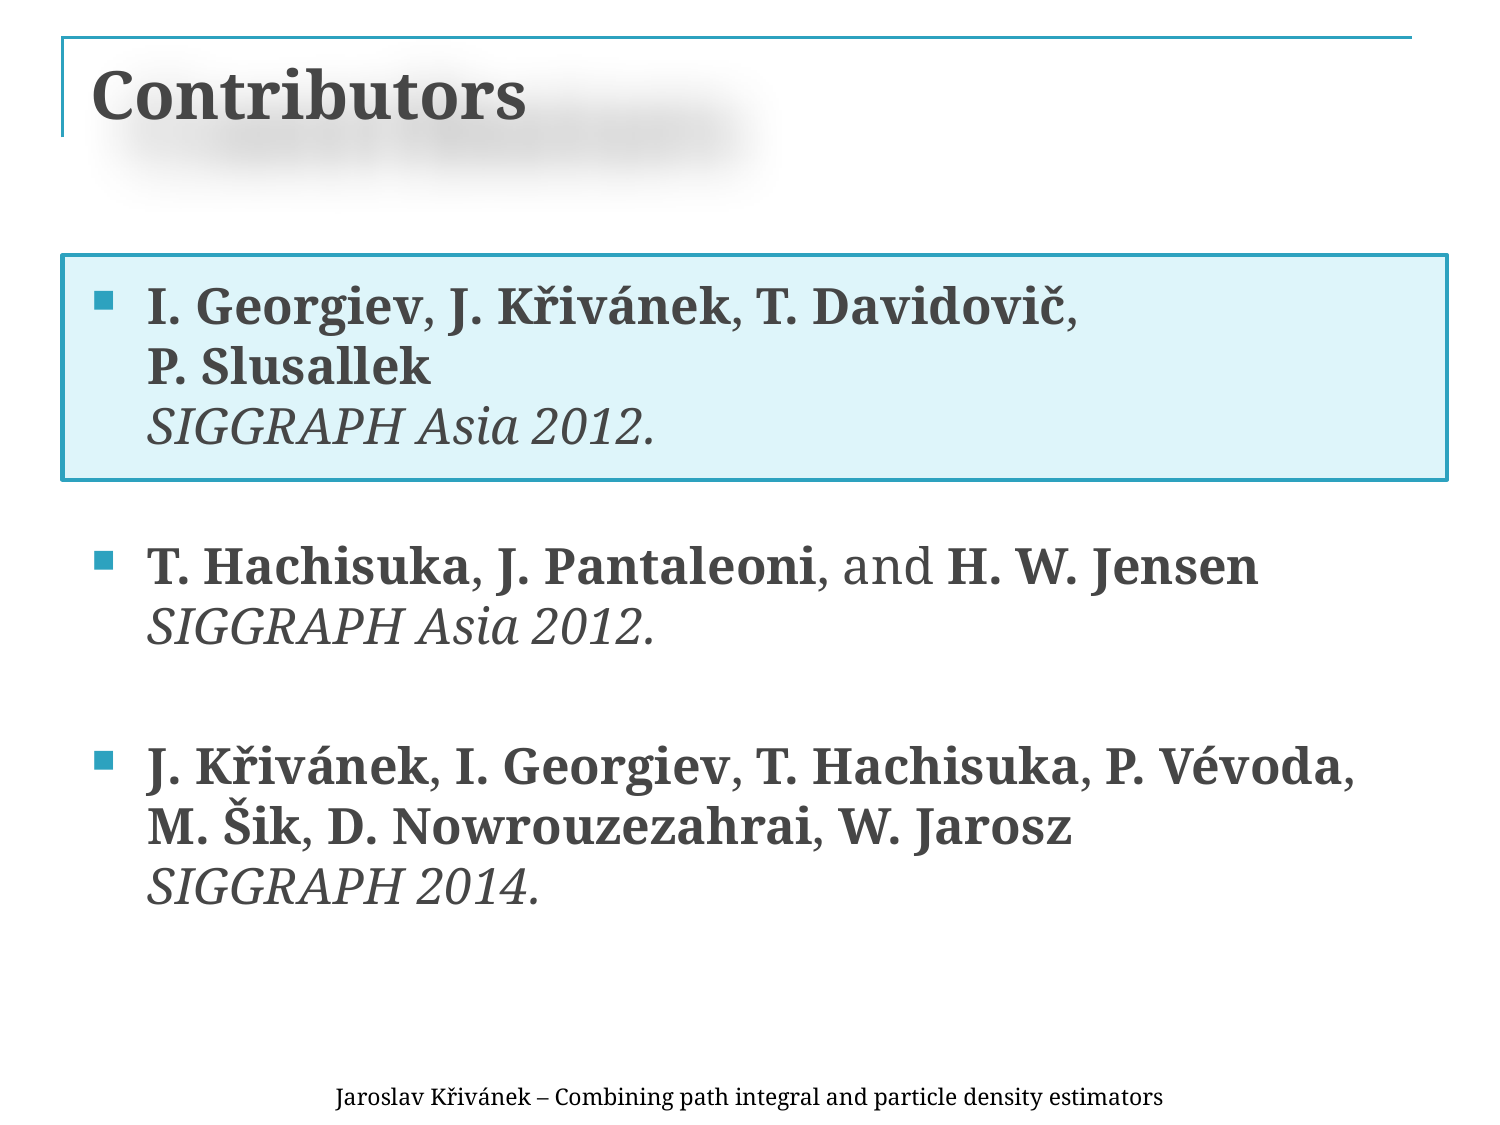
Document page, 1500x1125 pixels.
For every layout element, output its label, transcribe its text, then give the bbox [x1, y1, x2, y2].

list I. Georgiev, J. Křivánek, T. Davidovič, P. Slusallek SIGGRAPH Asia 2012. T. Hachisuka, J. Pantaleoni, and H. W. Jensen SIGGRAPH Asia 2012. J. Křivánek, I. Georgiev, T. Hachisuka, P. Vévoda, M. Šik, D. Nowrouzezahrai, W. Jarosz SIGGRAPH 2014. [76, 266, 1427, 1011]
text_box [60, 253, 1449, 482]
footer Jaroslav Křivánek – Combining path integral and particle density estimators [229, 1042, 1271, 1118]
title Contributors [74, 45, 1426, 233]
